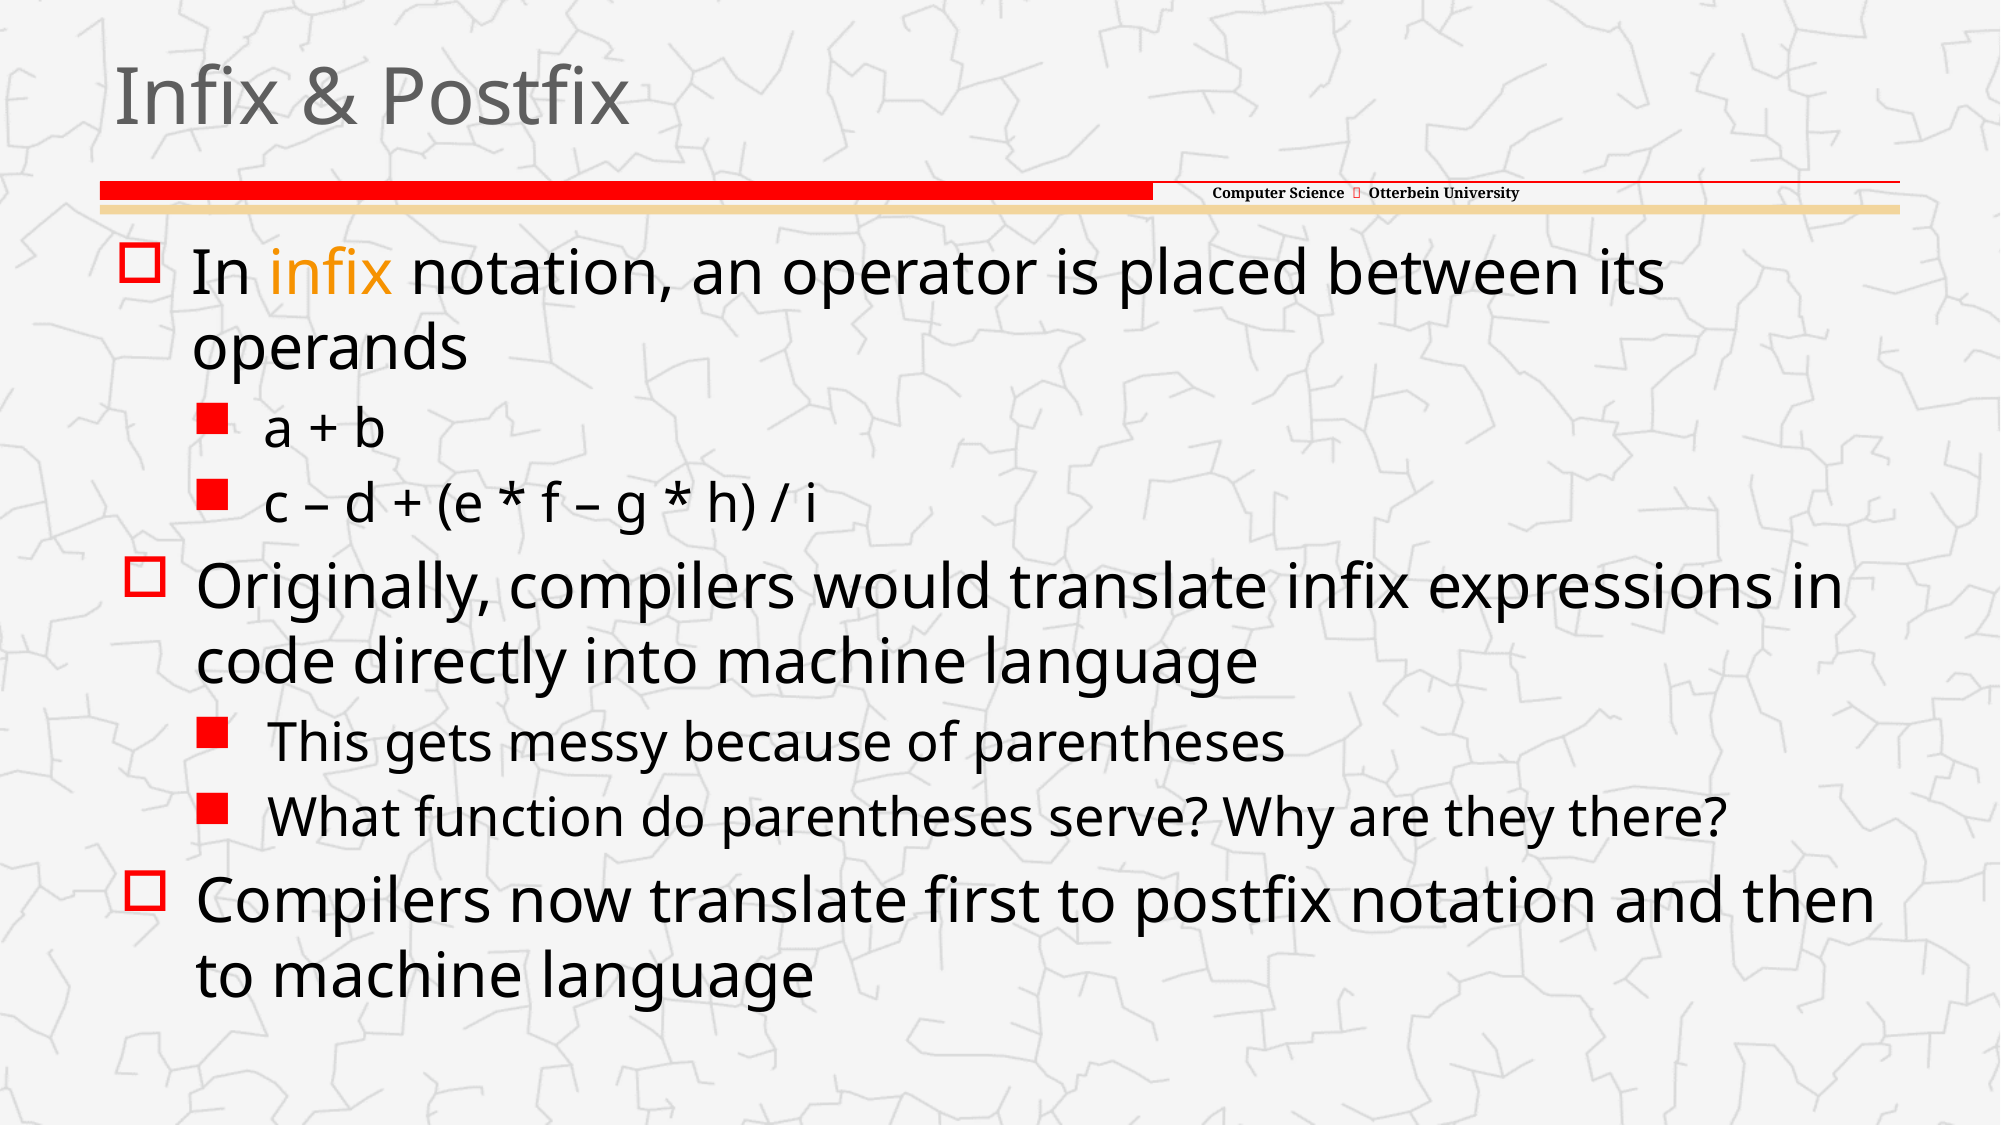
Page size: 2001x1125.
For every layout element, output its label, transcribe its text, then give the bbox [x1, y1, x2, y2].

list In infix notation, an operator is placed between its operands a + b c – d + (e * f – g * h) / i Originally, compilers would translate infix expressions in code directly into machine language This gets messy because of parentheses What function do parentheses serve? Why are they there? Compilers now translate first to postfix notation and then to machine language [99, 224, 1900, 1088]
title Infix & Postfix [99, 37, 1900, 175]
picture [0, 0, 2001, 1125]
